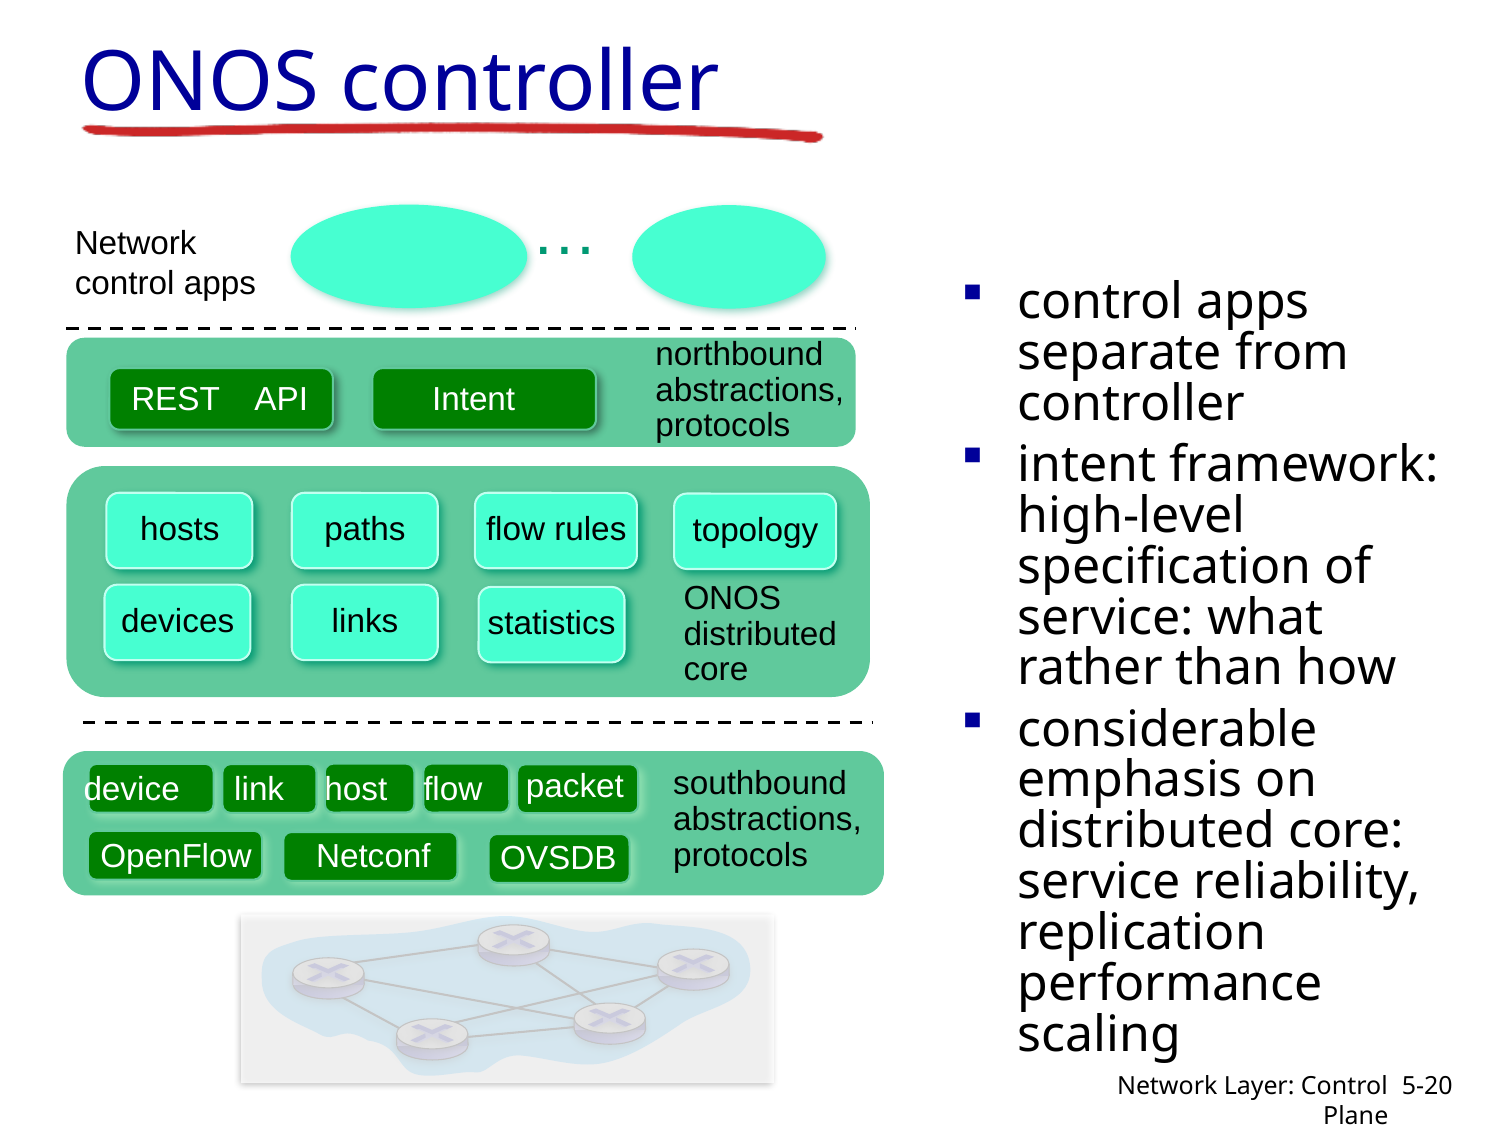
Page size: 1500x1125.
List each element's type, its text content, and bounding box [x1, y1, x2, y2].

slide_number 5-20 [1387, 1062, 1478, 1107]
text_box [85, 759, 214, 816]
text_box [222, 759, 317, 816]
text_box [321, 759, 415, 816]
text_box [291, 492, 438, 569]
picture [79, 117, 832, 150]
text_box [511, 756, 639, 814]
text_box [66, 337, 640, 447]
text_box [109, 367, 357, 430]
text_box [84, 826, 269, 883]
text_box southbound abstractions, protocols [658, 758, 923, 881]
text_box [66, 466, 870, 698]
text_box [673, 493, 837, 570]
text_box ONOS distributed core [668, 573, 892, 696]
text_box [460, 492, 653, 569]
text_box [106, 492, 253, 569]
text_box [632, 205, 826, 309]
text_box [471, 586, 632, 663]
text_box … [516, 180, 651, 276]
text_box control apps separate from controller intent framework: high-level specification of service: what rather than how considerable emphasis on distributed core: service reliability, replication performance scaling [946, 270, 1461, 1033]
text_box [290, 204, 519, 309]
text_box Network control apps [60, 213, 281, 309]
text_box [240, 914, 775, 1084]
text_box [62, 751, 882, 896]
footer Network Layer: Control Plane [1045, 1062, 1404, 1102]
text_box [282, 826, 458, 883]
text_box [421, 759, 507, 816]
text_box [372, 367, 597, 430]
text_box ONOS controller [65, 19, 1341, 180]
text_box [291, 584, 438, 661]
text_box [104, 584, 251, 661]
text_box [488, 828, 630, 898]
text_box northbound abstractions, protocols [640, 328, 905, 452]
